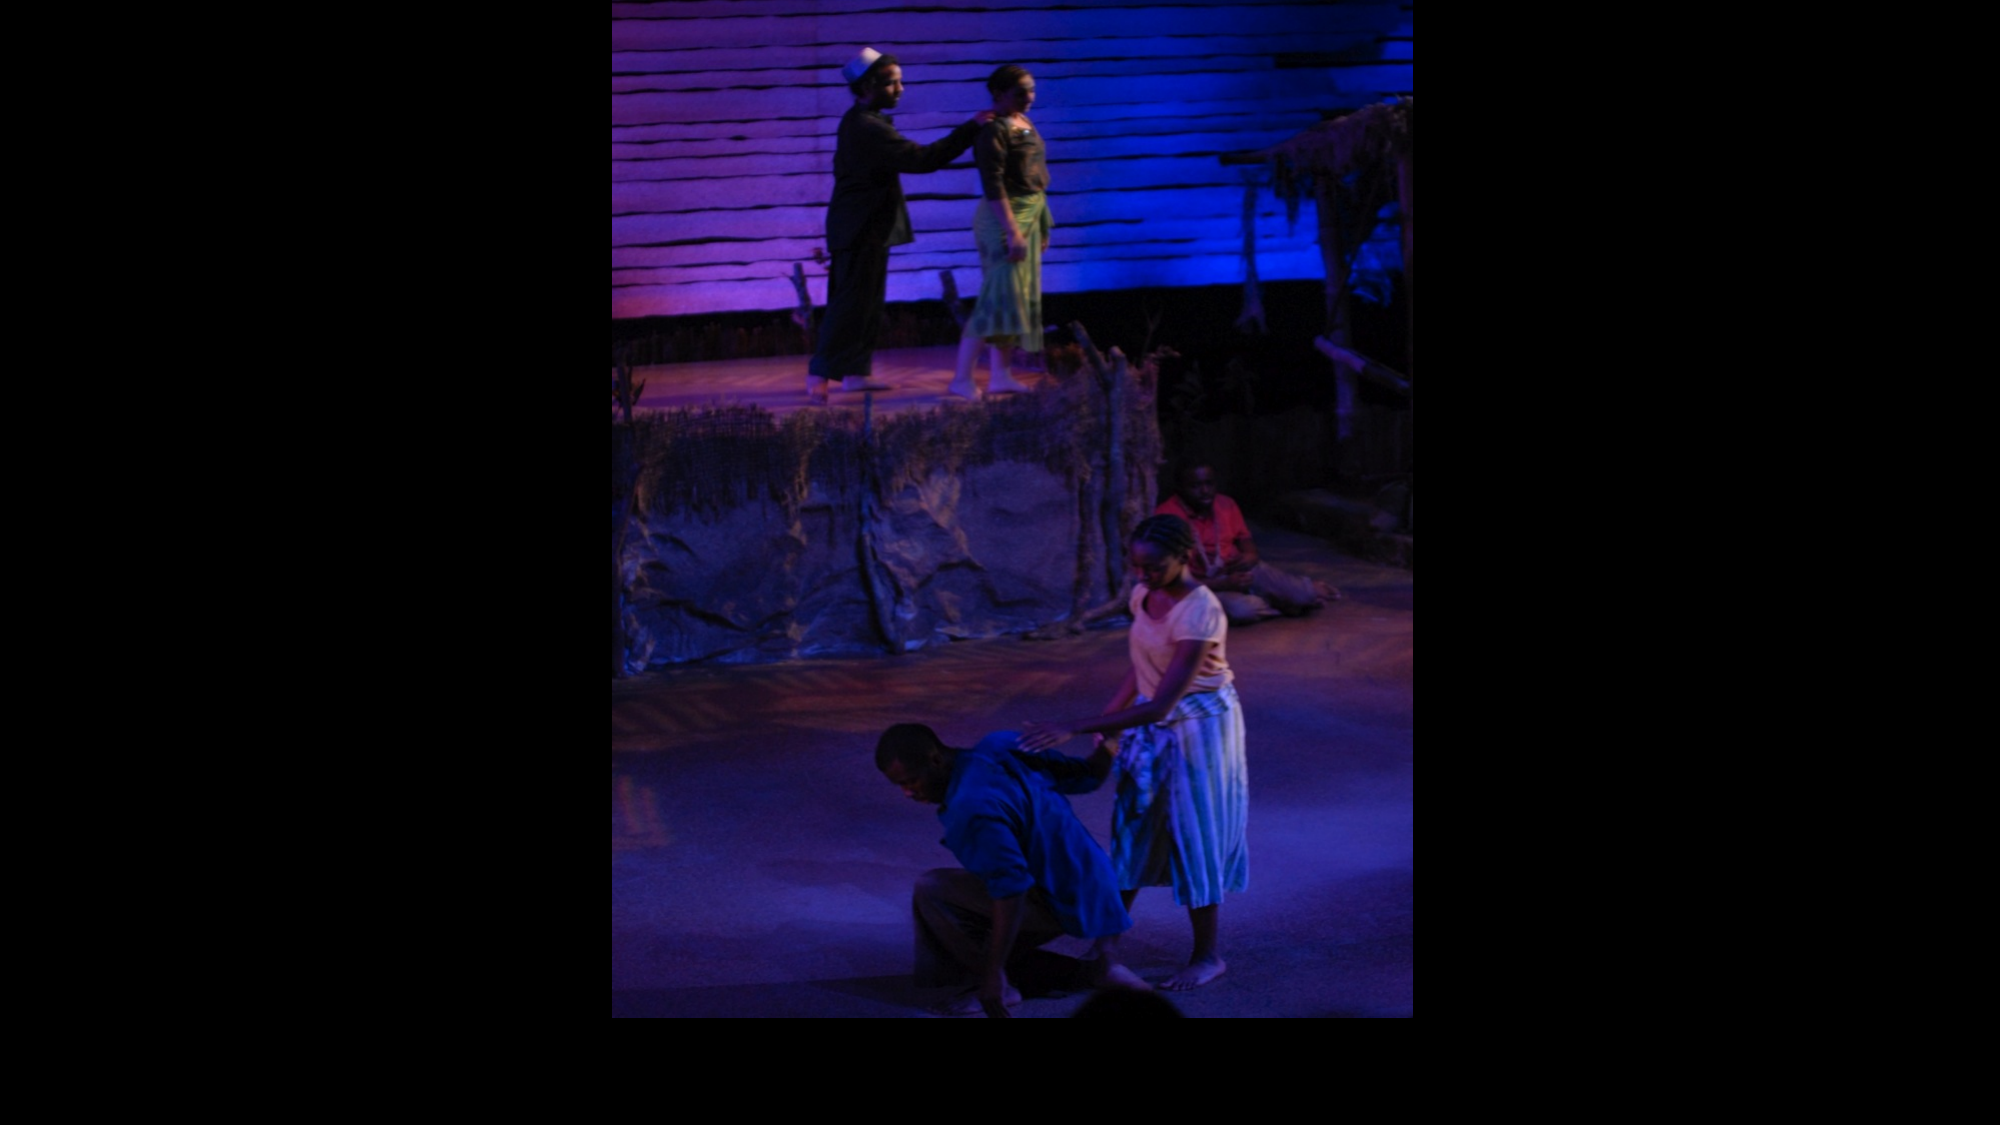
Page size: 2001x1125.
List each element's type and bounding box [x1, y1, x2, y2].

picture [612, 0, 1413, 1018]
